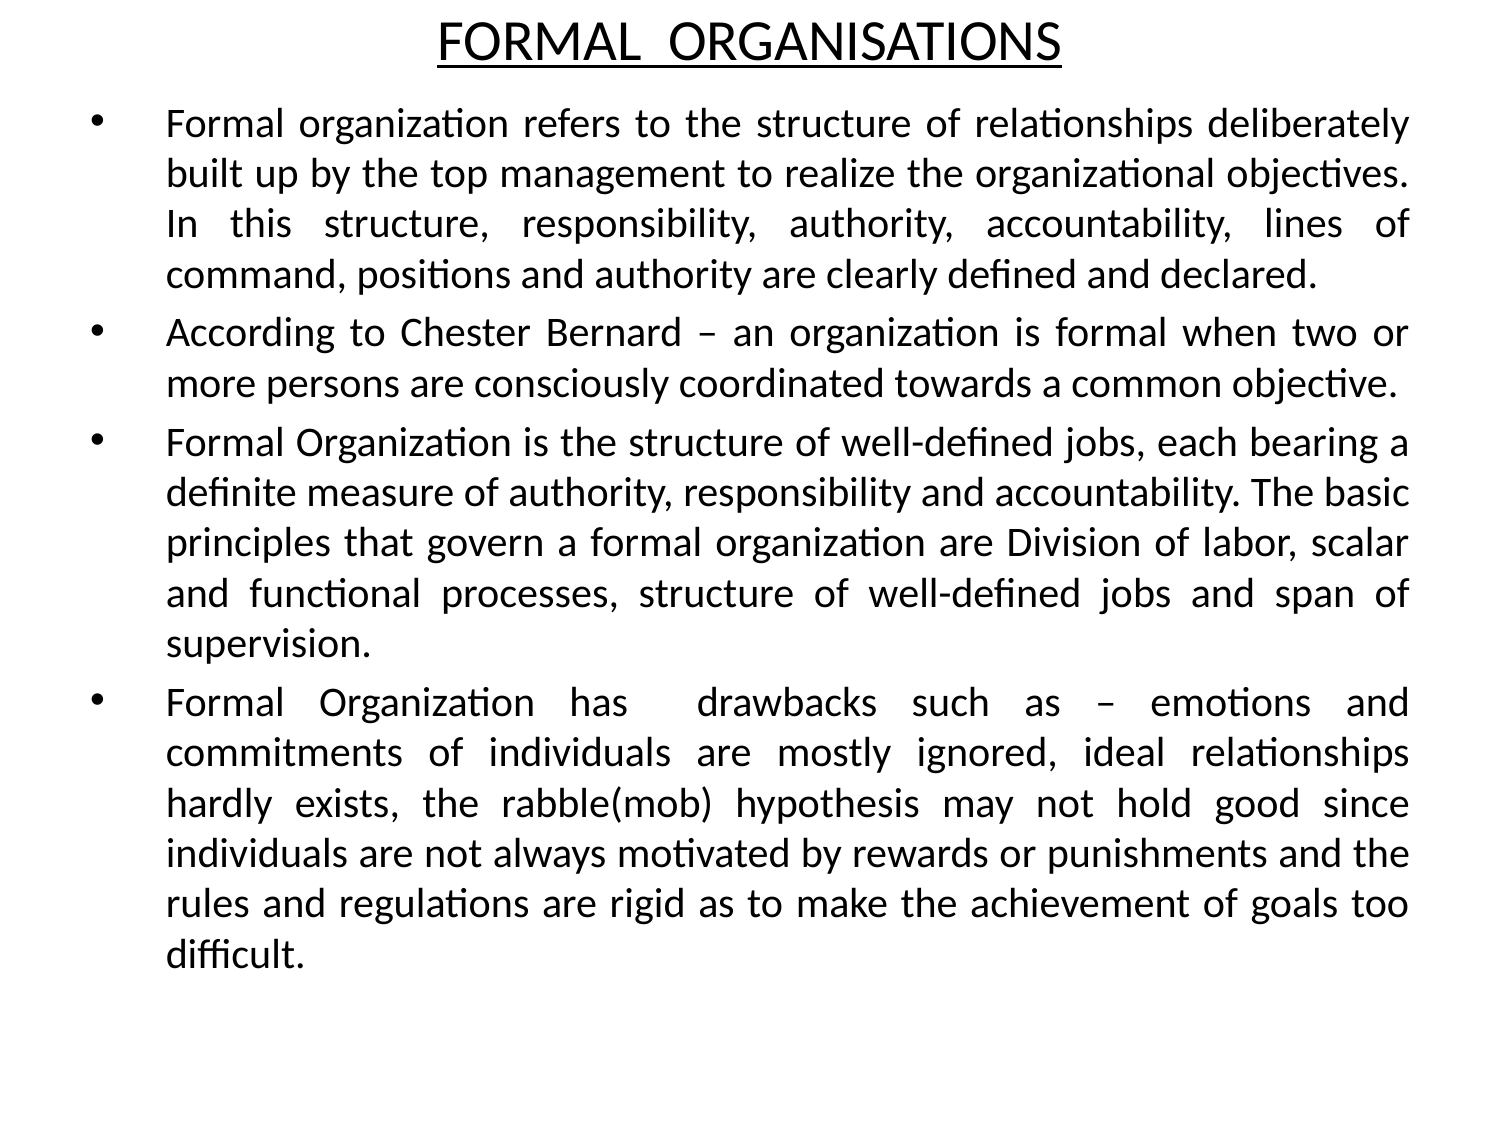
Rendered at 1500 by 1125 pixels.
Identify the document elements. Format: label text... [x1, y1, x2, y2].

title FORMAL ORGANISATIONS [75, 0, 1425, 75]
list Formal organization refers to the structure of relationships deliberately built up by the top management to realize the organizational objectives. In this structure, responsibility, authority, accountability, lines of command, positions and authority are clearly defined and declared. According to Chester Bernard – an organization is formal when two or more persons are consciously coordinated towards a common objective. Formal Organization is the structure of well-defined jobs, each bearing a definite measure of authority, responsibility and accountability. The basic principles that govern a formal organization are Division of labor, scalar and functional processes, structure of well-defined jobs and span of supervision. Formal Organization has drawbacks such as – emotions and commitments of individuals are mostly ignored, ideal relationships hardly exists, the rabble(mob) hypothesis may not hold good since individuals are not always motivated by rewards or punishments and the rules and regulations are rigid as to make the achievement of goals too difficult. [75, 87, 1425, 1088]
